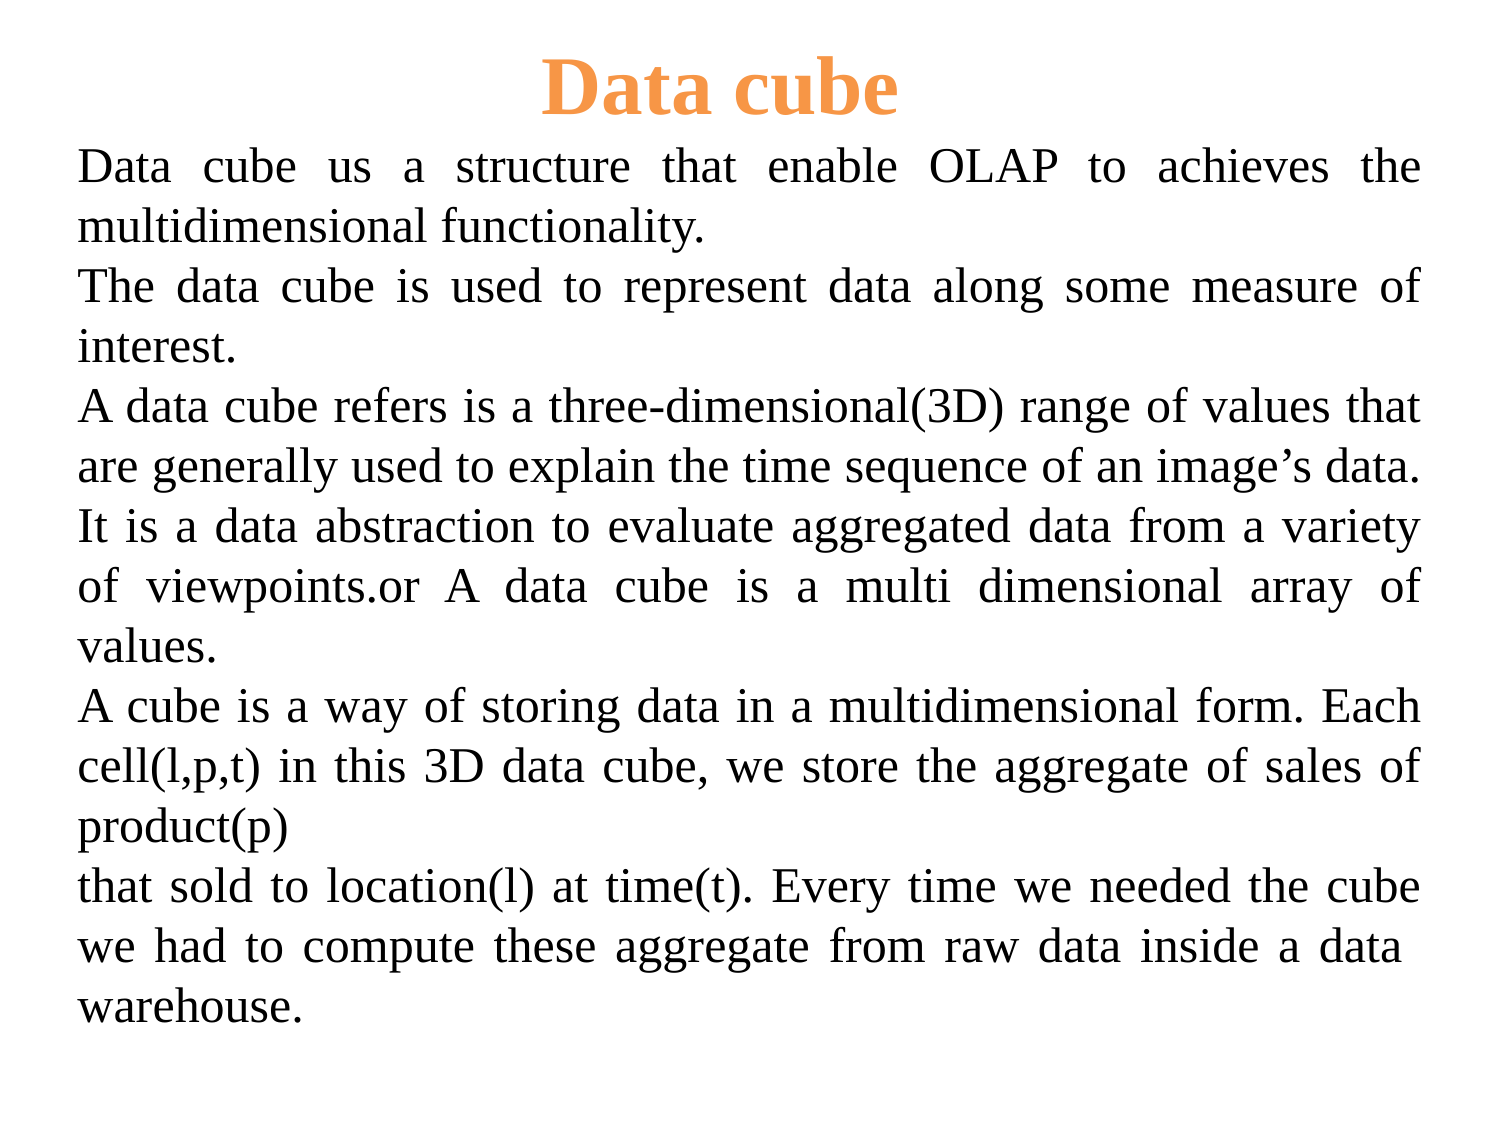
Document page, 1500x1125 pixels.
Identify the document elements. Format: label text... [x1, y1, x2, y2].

title Data cube [0, 0, 1463, 163]
text_box Data cube us a structure that enable OLAP to achieves the multidimensional functionality. The data cube is used to represent data along some measure of interest. A data cube refers is a three-dimensional(3D) range of values that are generally used to explain the time sequence of an image’s data. It is a data abstraction to evaluate aggregated data from a variety of viewpoints.or A data cube is a multi dimensional array of values. A cube is a way of storing data in a multidimensional form. Each cell(l,p,t) in this 3D data cube, we store the aggregate of sales of product(p) that sold to location(l) at time(t). Every time we needed the cube we had to compute these aggregate from raw data inside a data warehouse. [62, 124, 1438, 1100]
